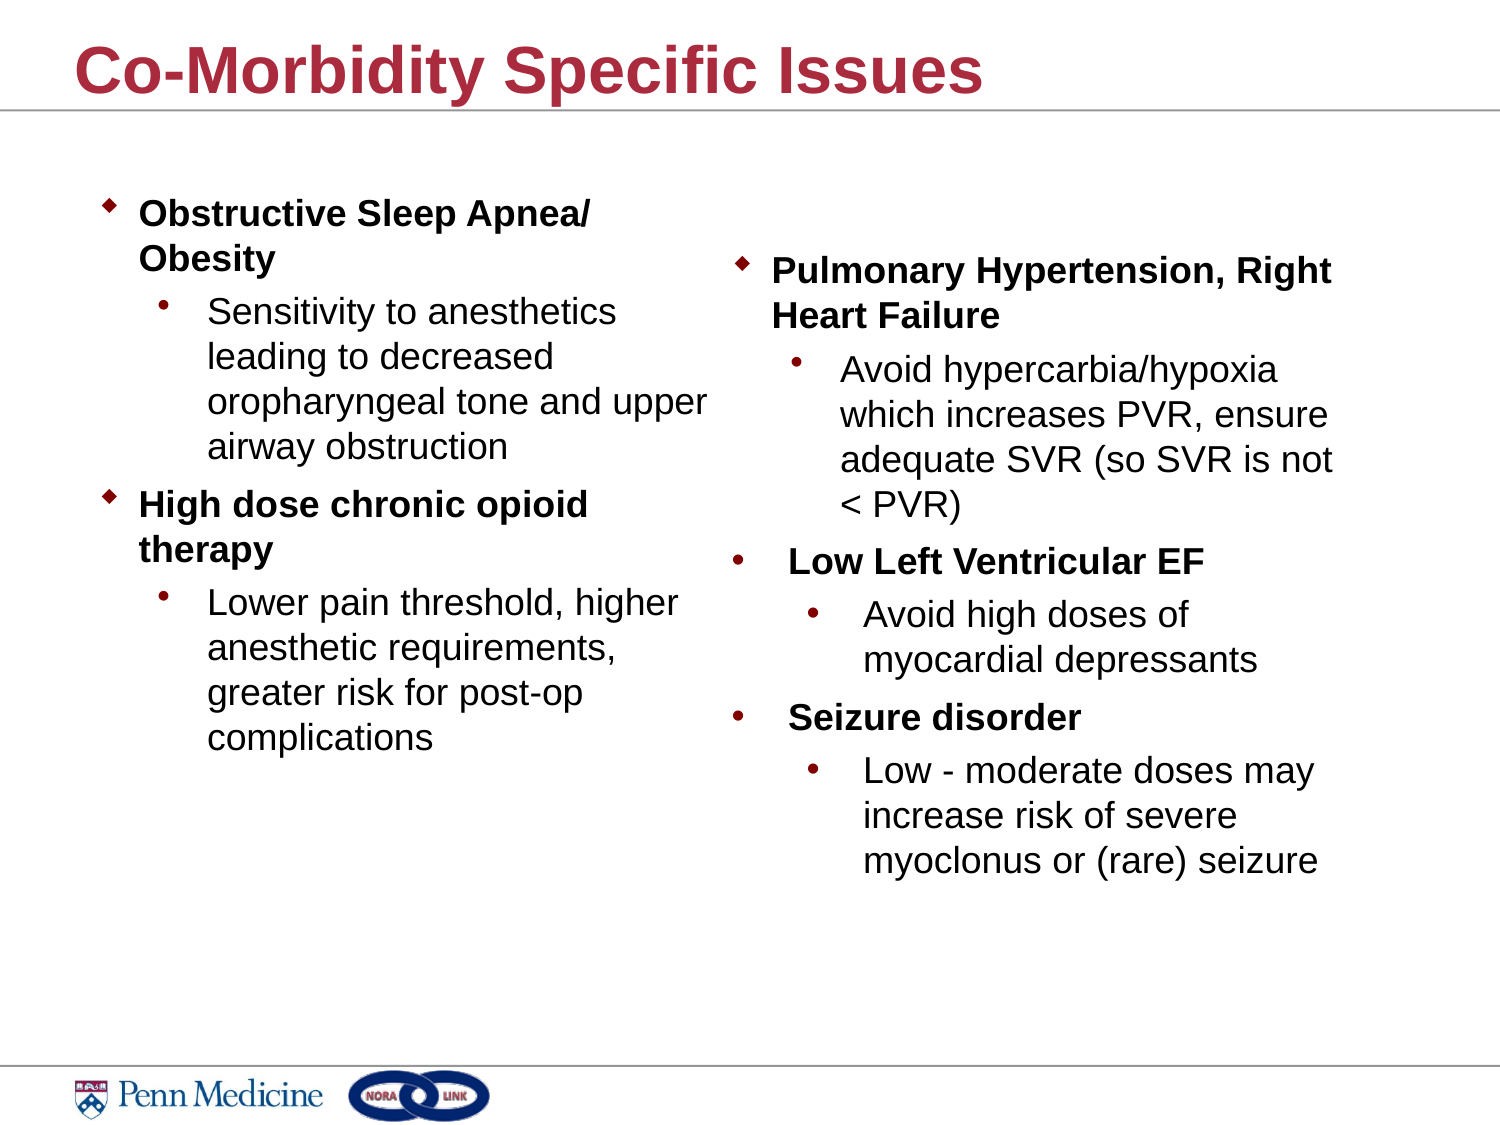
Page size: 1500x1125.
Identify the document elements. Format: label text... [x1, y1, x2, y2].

title Co-Morbidity Specific Issues [74, 14, 1473, 107]
list Obstructive Sleep Apnea/ Obesity Sensitivity to anesthetics leading to decreased oropharyngeal tone and upper airway obstruction High dose chronic opioid therapy Lower pain threshold, higher anesthetic requirements, greater risk for post-op complications Pulmonary Hypertension, Right Heart Failure Avoid hypercarbia/hypoxia which increases PVR, ensure adequate SVR (so SVR is not < PVR) Low Left Ventricular EF Avoid high doses of myocardial depressants Seizure disorder Low - moderate doses may increase risk of severe myoclonus or (rare) seizure [98, 172, 1365, 1028]
picture [348, 1070, 490, 1122]
picture [69, 1076, 331, 1121]
